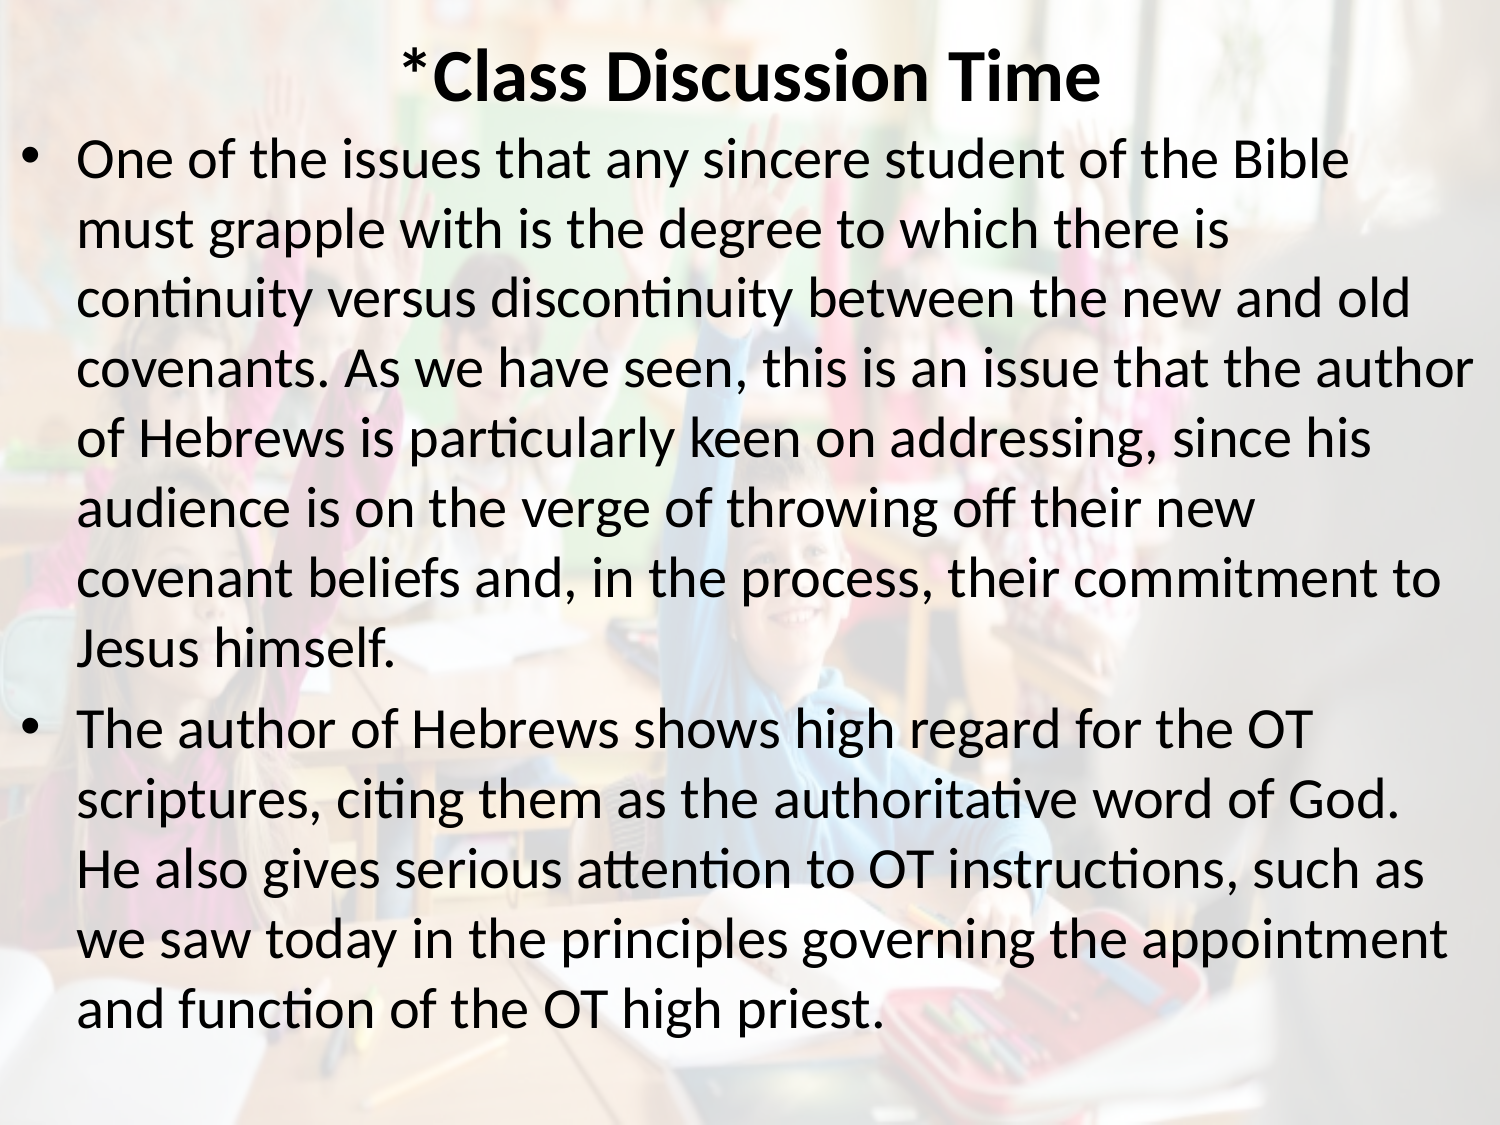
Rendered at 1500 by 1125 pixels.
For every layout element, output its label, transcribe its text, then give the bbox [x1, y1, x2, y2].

list One of the issues that any sincere student of the Bible must grapple with is the degree to which there is continuity versus discontinuity between the new and old covenants. As we have seen, this is an issue that the author of Hebrews is particularly keen on addressing, since his audience is on the verge of throwing off their new covenant beliefs and, in the process, their commitment to Jesus himself. The author of Hebrews shows high regard for the OT scriptures, citing them as the authoritative word of God. He also gives serious attention to OT instructions, such as we saw today in the principles governing the appointment and function of the OT high priest. [5, 112, 1493, 1121]
title *Class Discussion Time [0, 4, 1500, 138]
